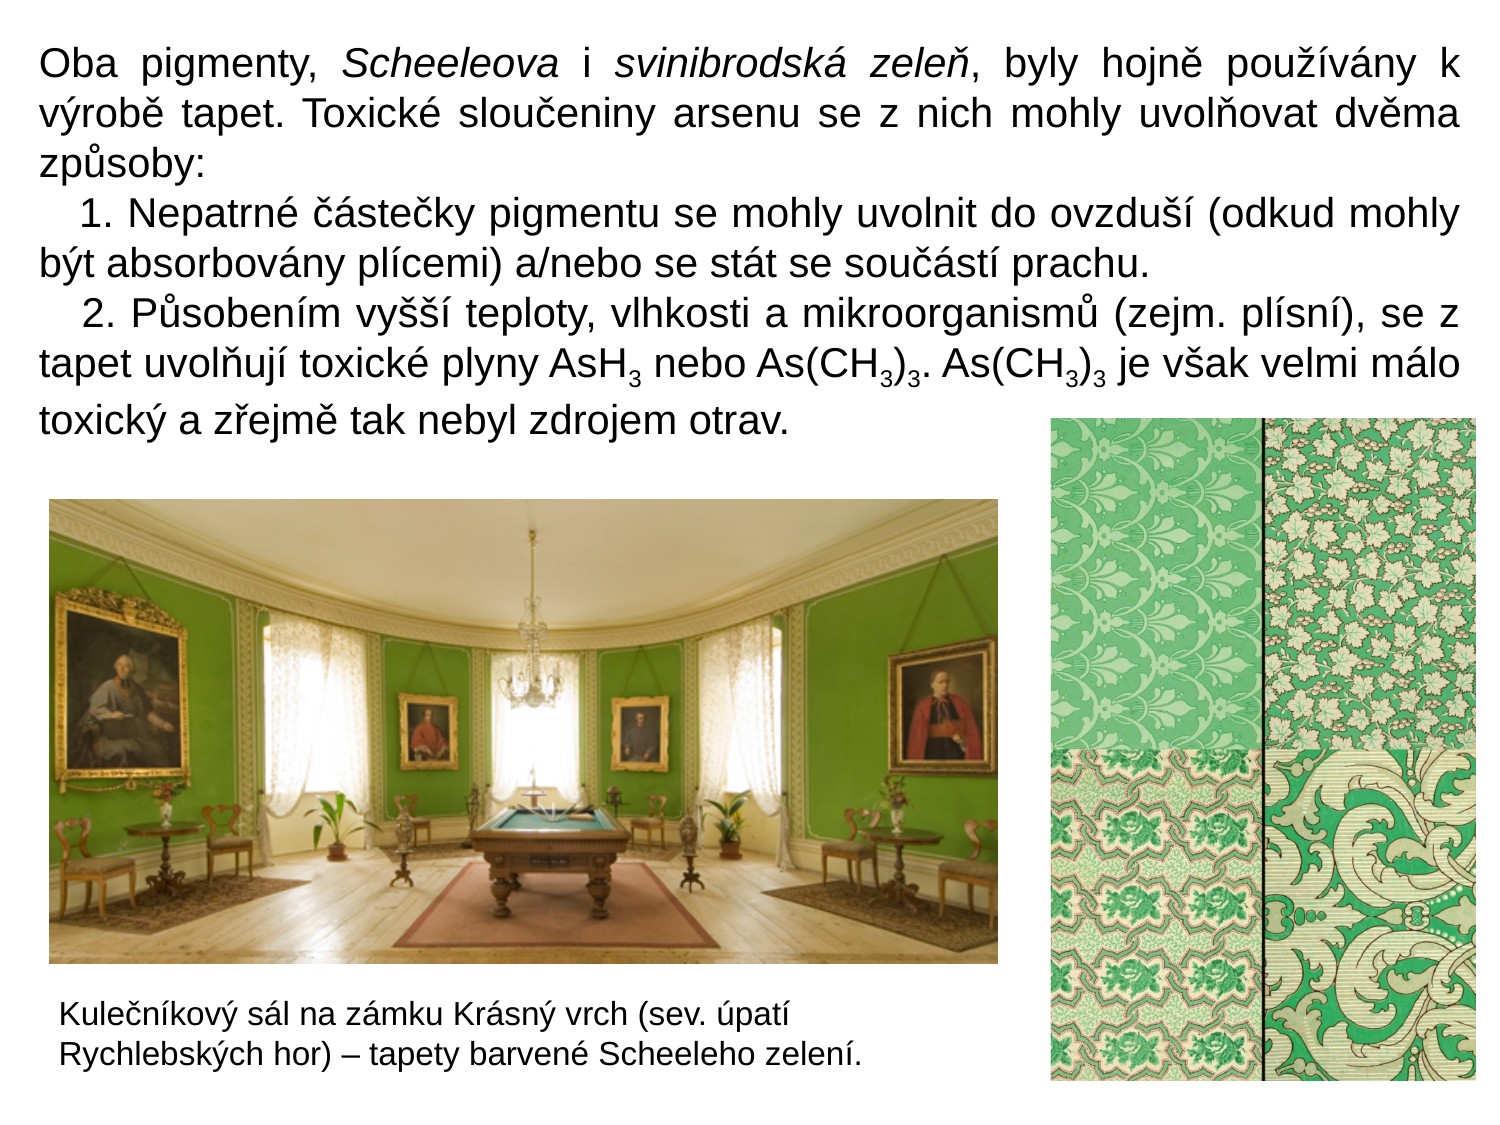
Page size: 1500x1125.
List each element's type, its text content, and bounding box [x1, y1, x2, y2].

text_box Kulečníkový sál na zámku Krásný vrch (sev. úpatí Rychlebských hor) – tapety barvené Scheeleho zelení. [43, 984, 993, 1080]
text_box Oba pigmenty, Scheeleova i svinibrodská zeleň, byly hojně používány k výrobě tapet. Toxické sloučeniny arsenu se z nich mohly uvolňovat dvěma způsoby: 1. Nepatrné částečky pigmentu se mohly uvolnit do ovzduší (odkud mohly být absorbovány plícemi) a/nebo se stát se součástí prachu. 2. Působením vyšší teploty, vlhkosti a mikroorganismů (zejm. plísní), se z tapet uvolňují toxické plyny AsH3 nebo As(CH3)3. As(CH3)3 je však velmi málo toxický a zřejmě tak nebyl zdrojem otrav. [24, 28, 1476, 450]
picture [49, 418, 1500, 1080]
